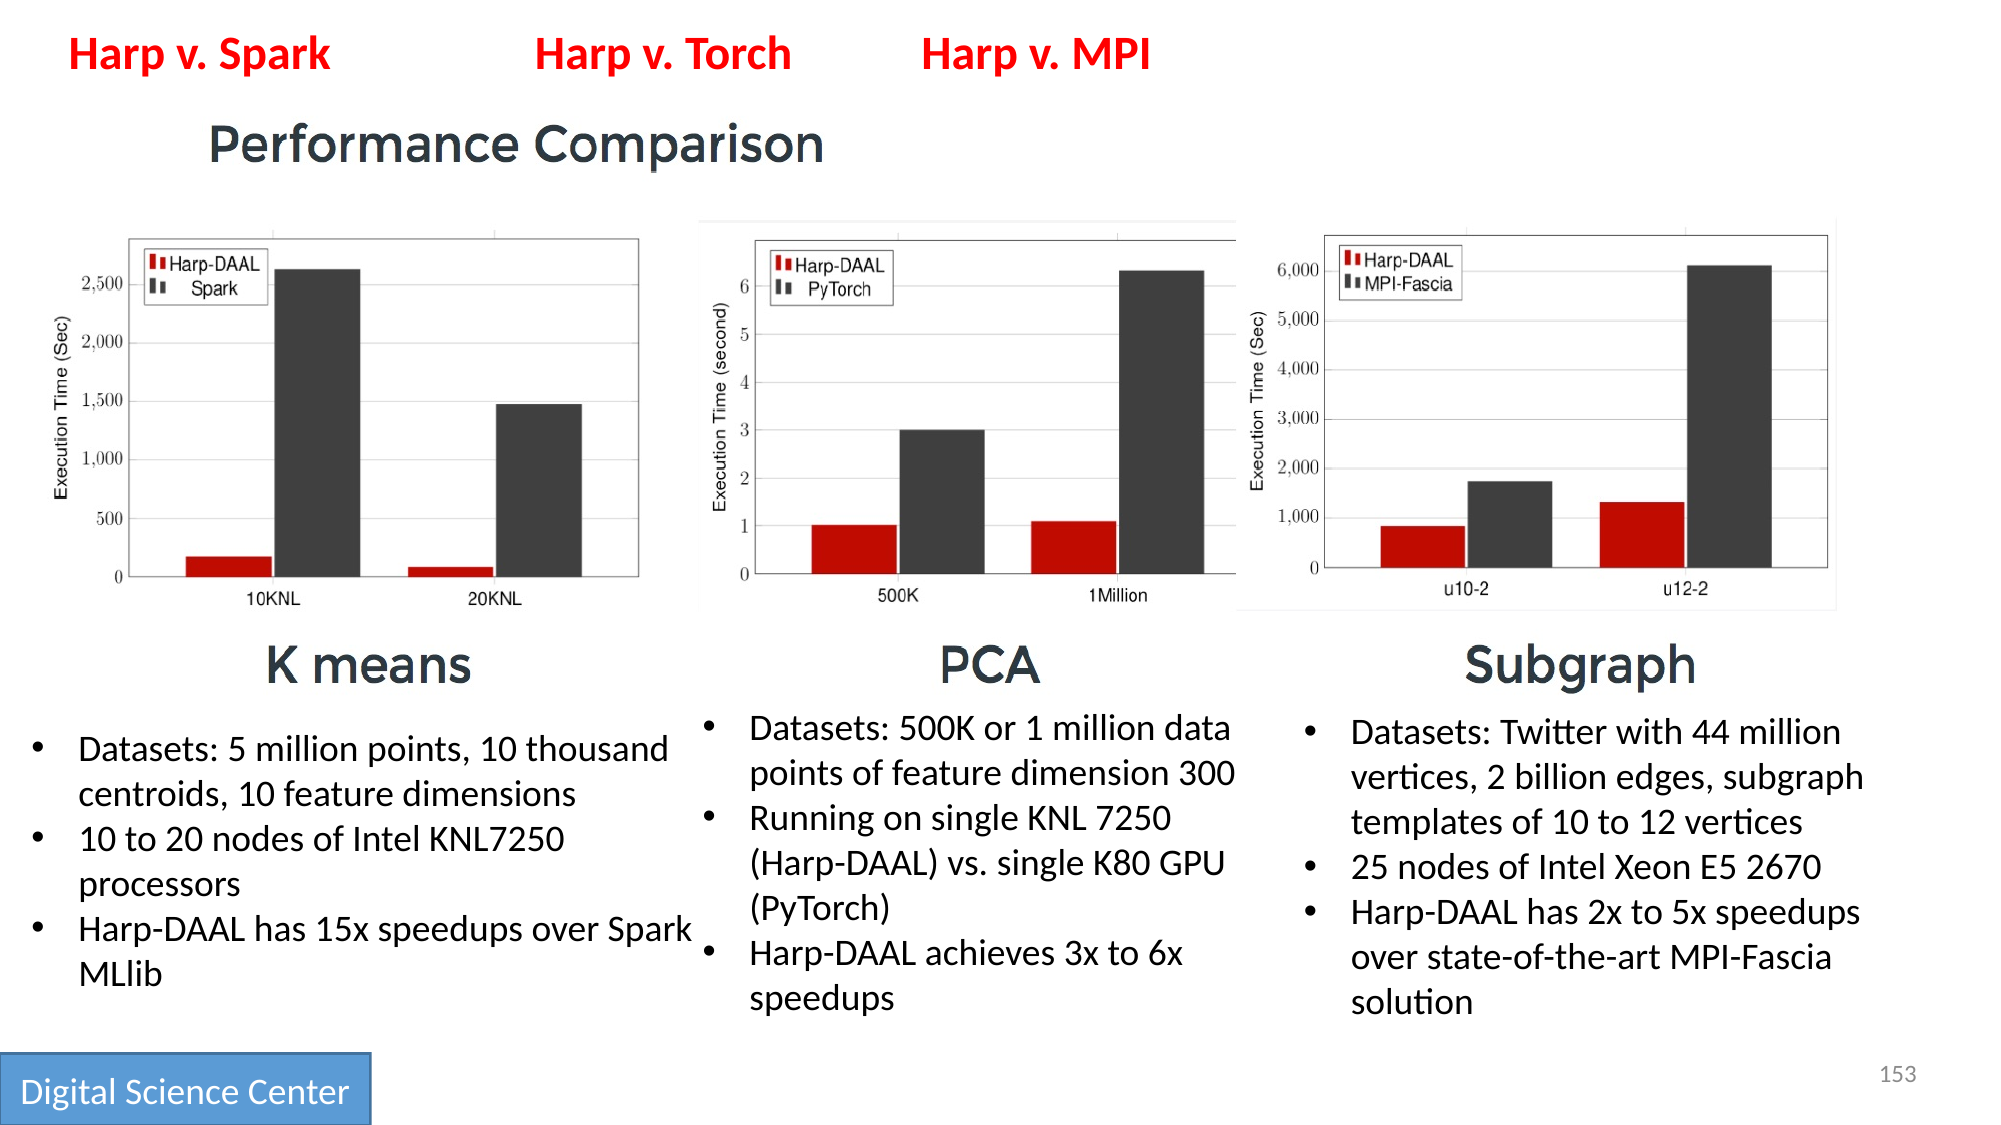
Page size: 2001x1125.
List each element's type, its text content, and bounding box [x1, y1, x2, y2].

picture [16, 83, 1897, 695]
slide_number 153 [1754, 1042, 1932, 1103]
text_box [16, 695, 1932, 1034]
title Harp v. Spark Harp v. Torch Harp v. MPI [0, 20, 2000, 146]
